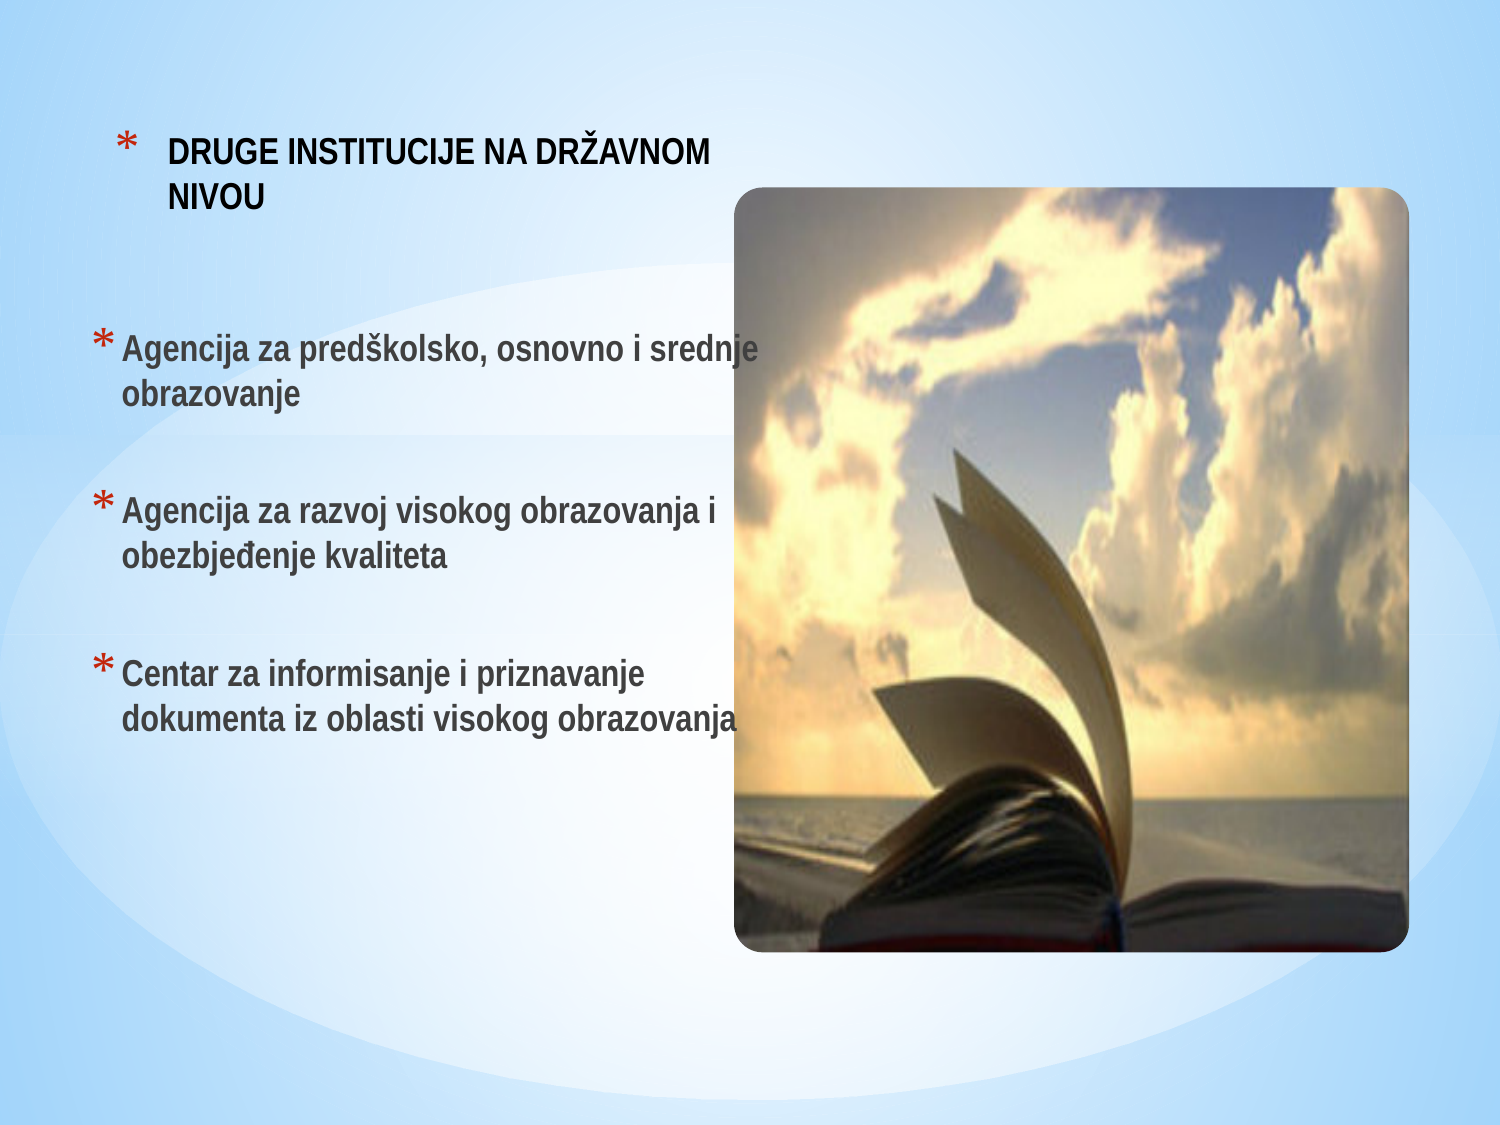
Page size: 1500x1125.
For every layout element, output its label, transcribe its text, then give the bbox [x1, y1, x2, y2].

title DRUGE INSTITUCIJE NA DRŽAVNOM NIVOU [100, 125, 774, 315]
picture [733, 187, 1410, 953]
list Agencija za predškolsko, osnovno i srednje obrazovanje Agencija za razvoj visokog obrazovanja i obezbjeđenje kvaliteta Centar za informisanje i priznavanje dokumenta iz oblasti visokog obrazovanja [76, 278, 727, 858]
